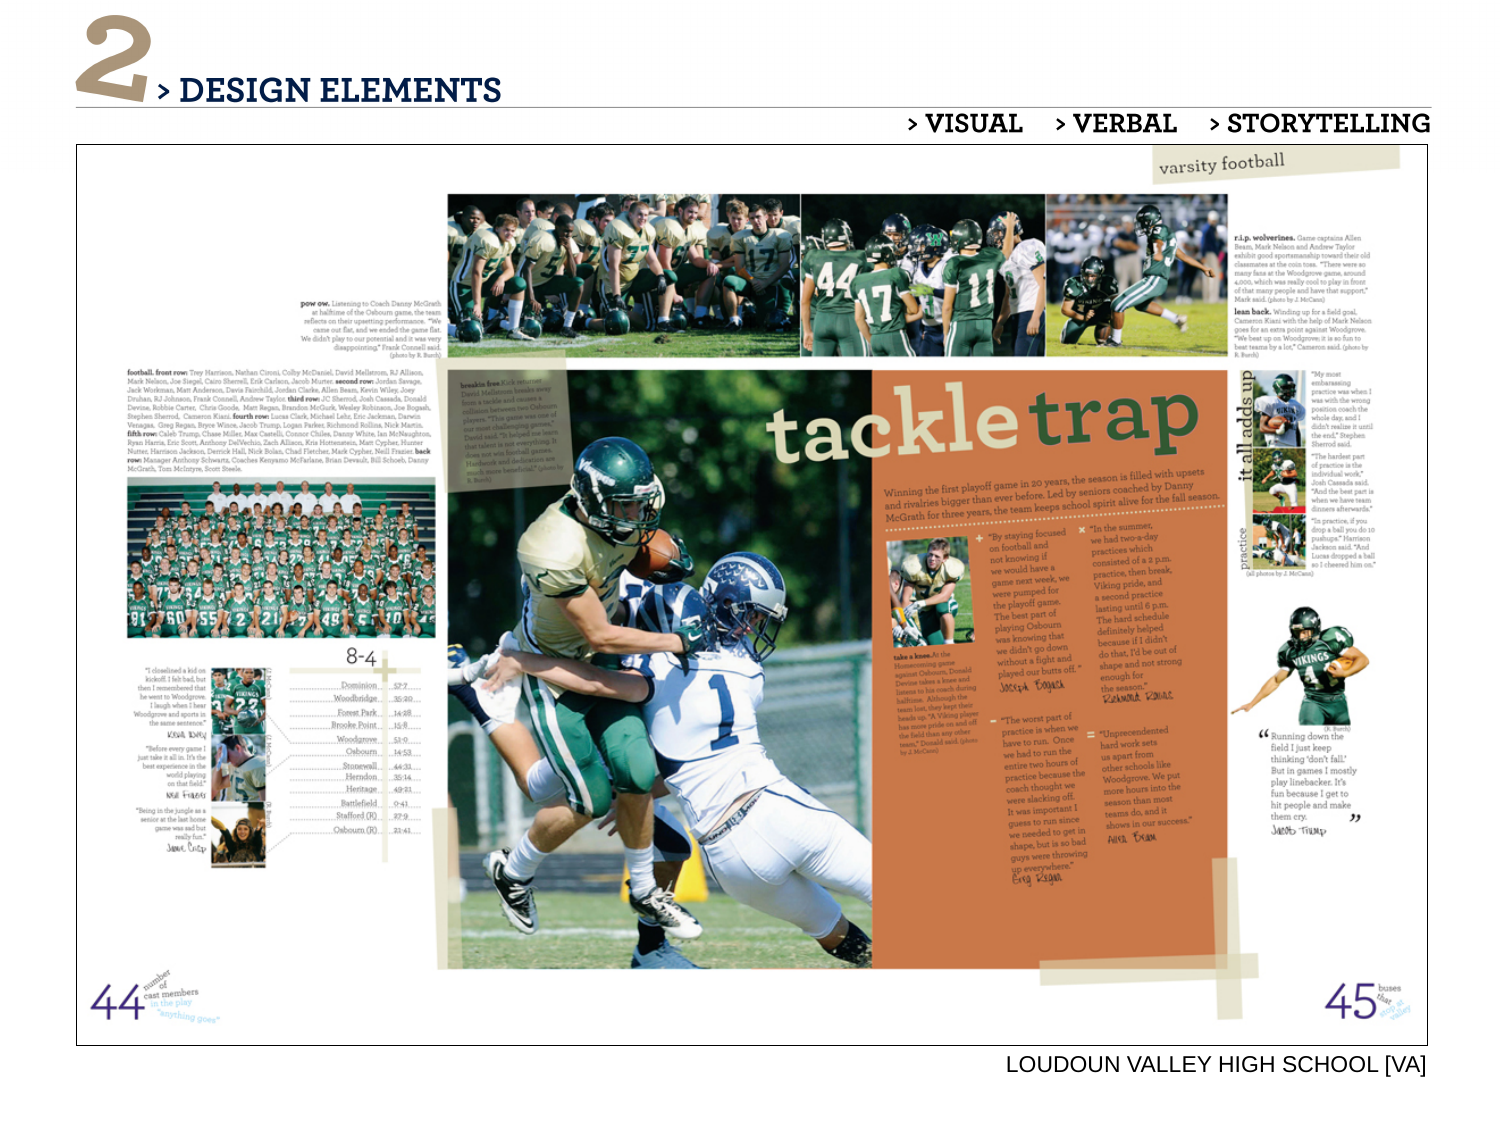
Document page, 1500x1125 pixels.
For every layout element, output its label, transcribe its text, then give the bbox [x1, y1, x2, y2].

picture [0, 0, 1500, 1045]
text_box LOUDOUN VALLEY HIGH SCHOOL [VA] [486, 1042, 1442, 1085]
